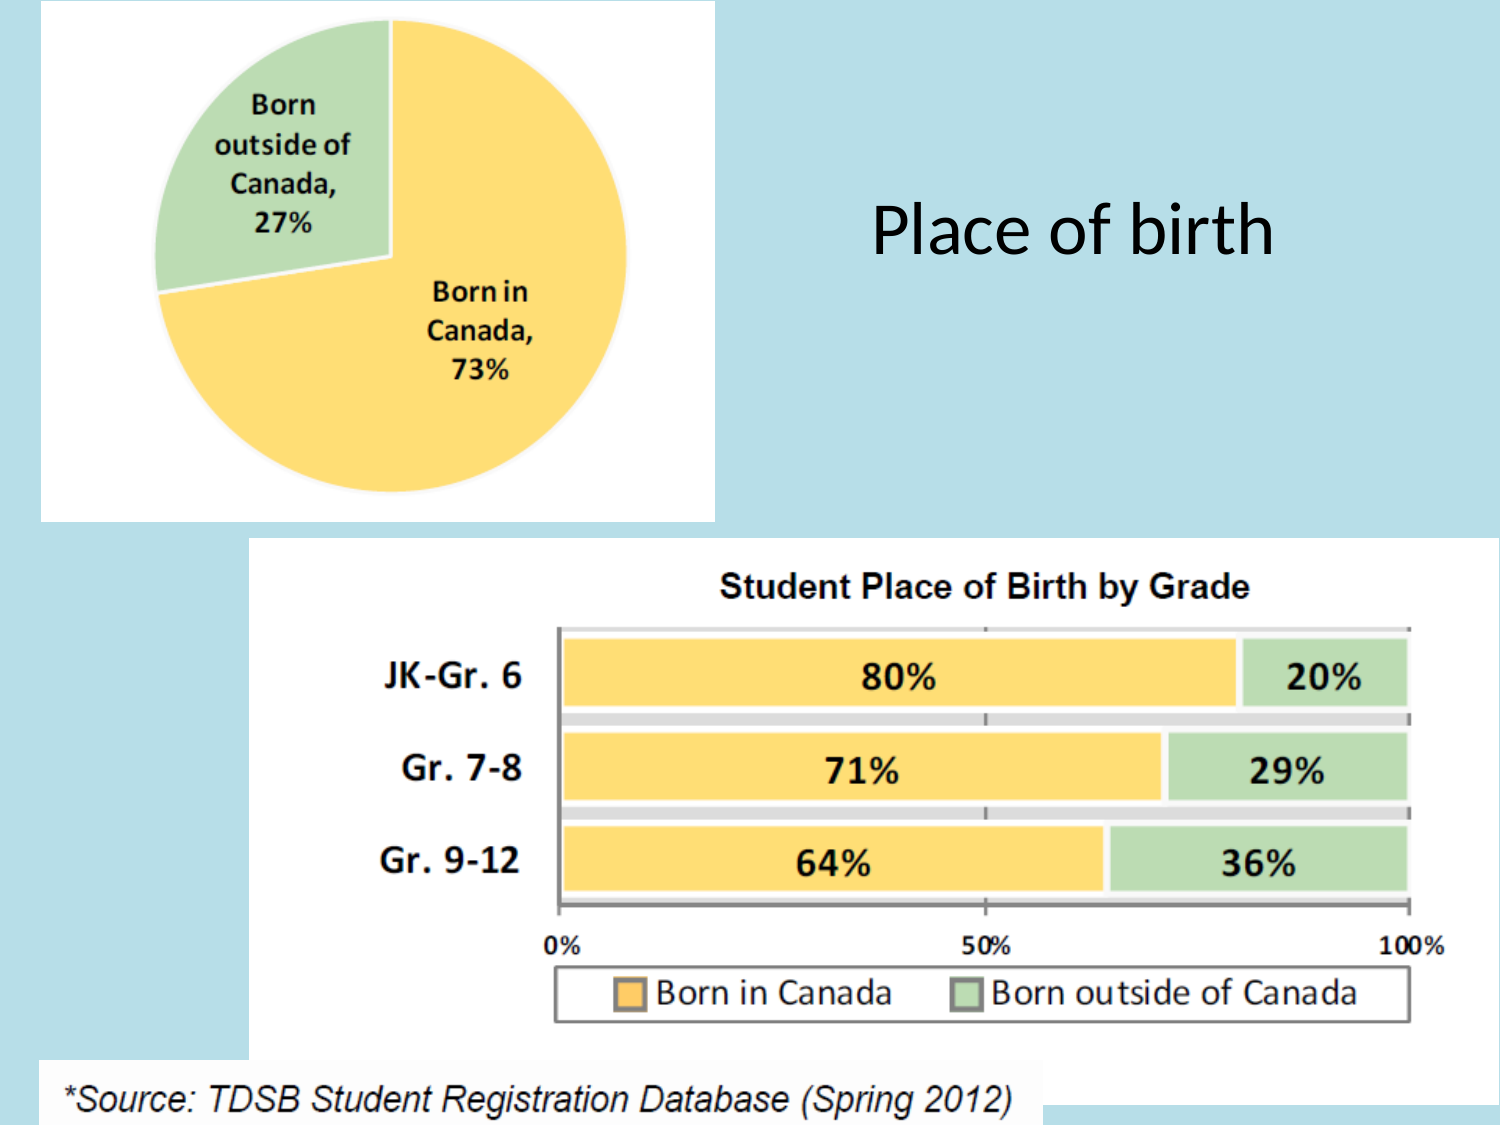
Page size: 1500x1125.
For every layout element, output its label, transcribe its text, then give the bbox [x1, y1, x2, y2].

text_box Place of birth [856, 172, 1353, 278]
picture [41, 1, 715, 522]
picture [39, 538, 1499, 1125]
